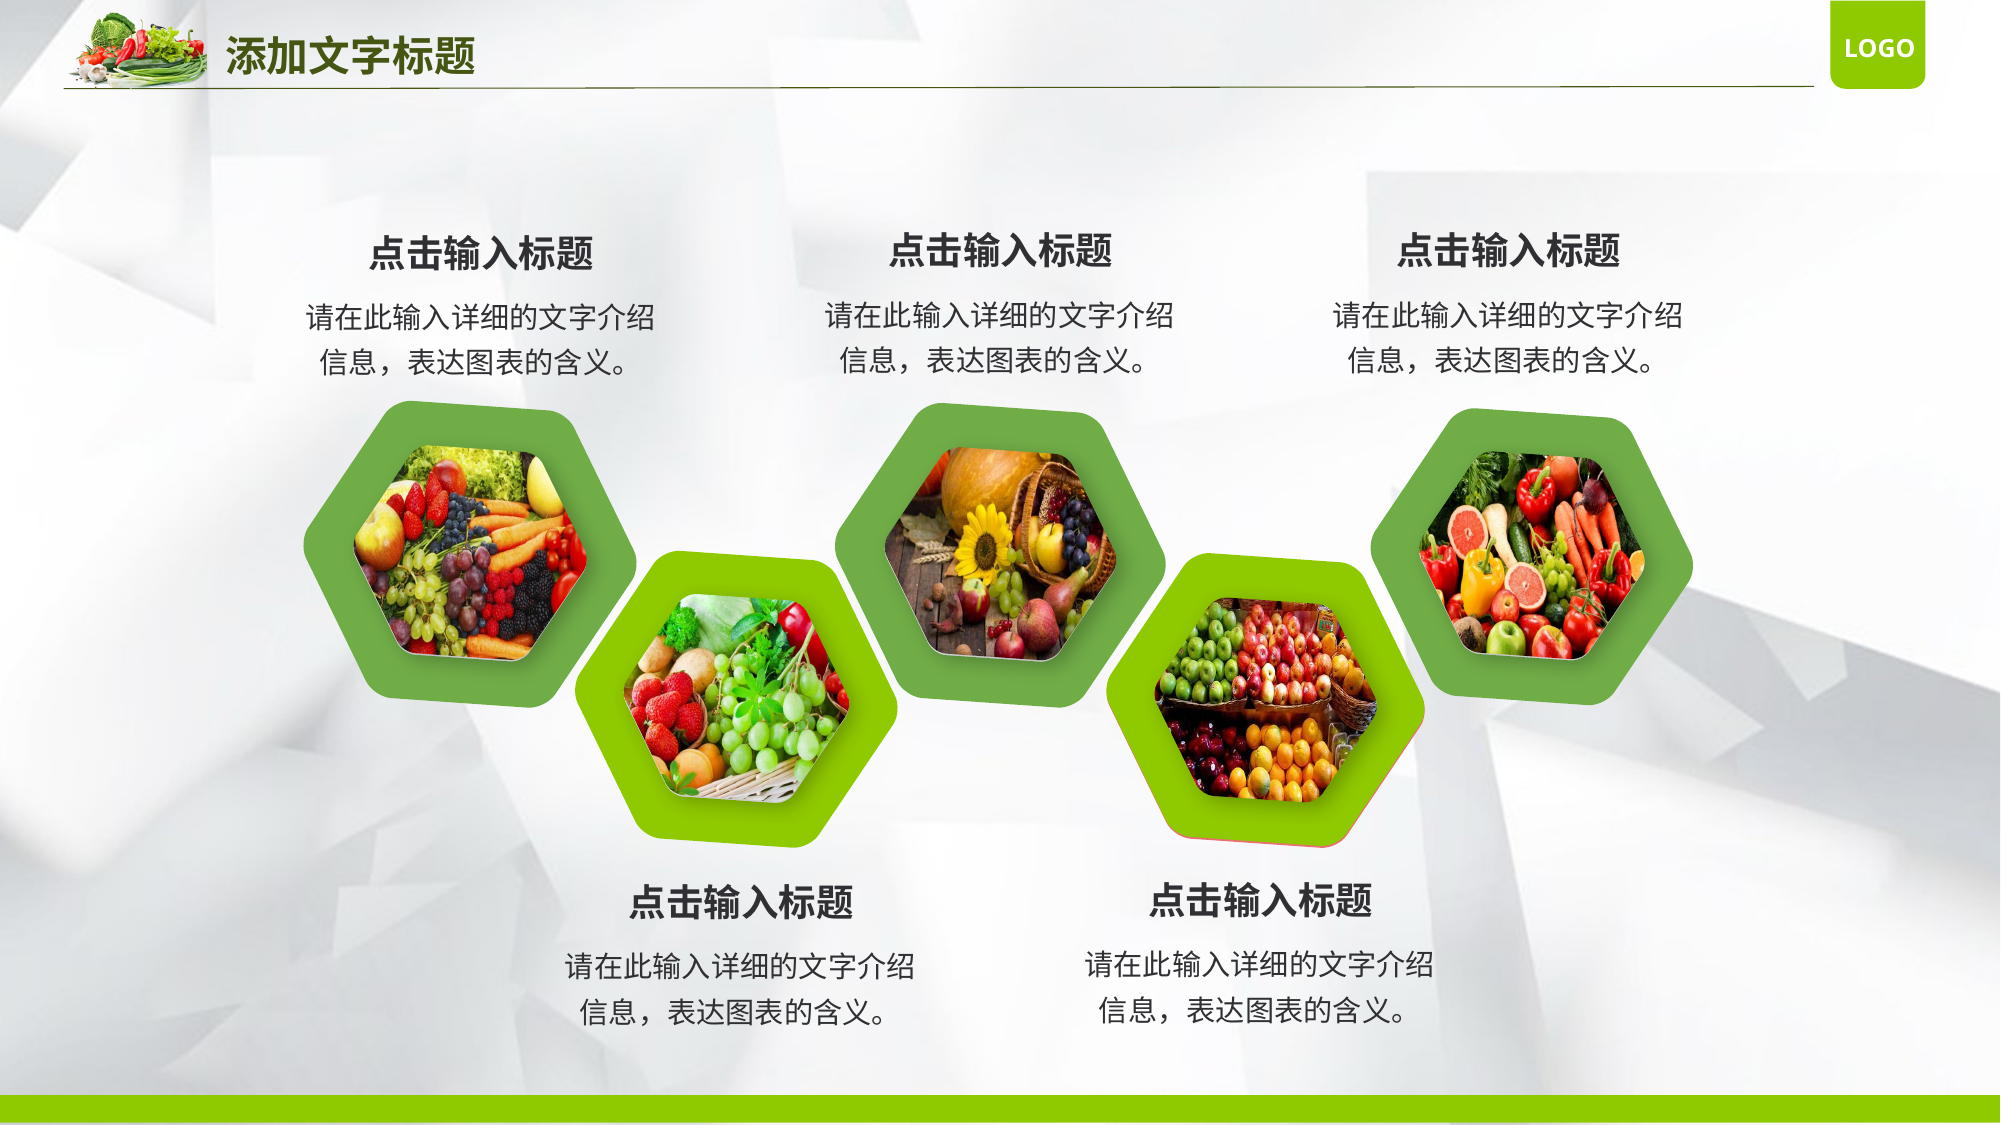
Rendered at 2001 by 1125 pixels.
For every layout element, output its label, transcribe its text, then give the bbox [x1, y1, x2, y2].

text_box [1104, 557, 1426, 844]
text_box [303, 405, 637, 704]
text_box 添加文字标题 [213, 23, 533, 86]
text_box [1058, 869, 1461, 1035]
text_box LOGO [1832, 26, 1969, 68]
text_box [1370, 412, 1694, 701]
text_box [279, 222, 682, 387]
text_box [539, 871, 942, 1037]
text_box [798, 219, 1201, 385]
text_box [834, 407, 1167, 704]
text_box [1829, 0, 1927, 91]
picture [0, 0, 2001, 1125]
text_box [0, 1094, 2000, 1124]
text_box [1306, 219, 1709, 385]
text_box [574, 555, 898, 844]
